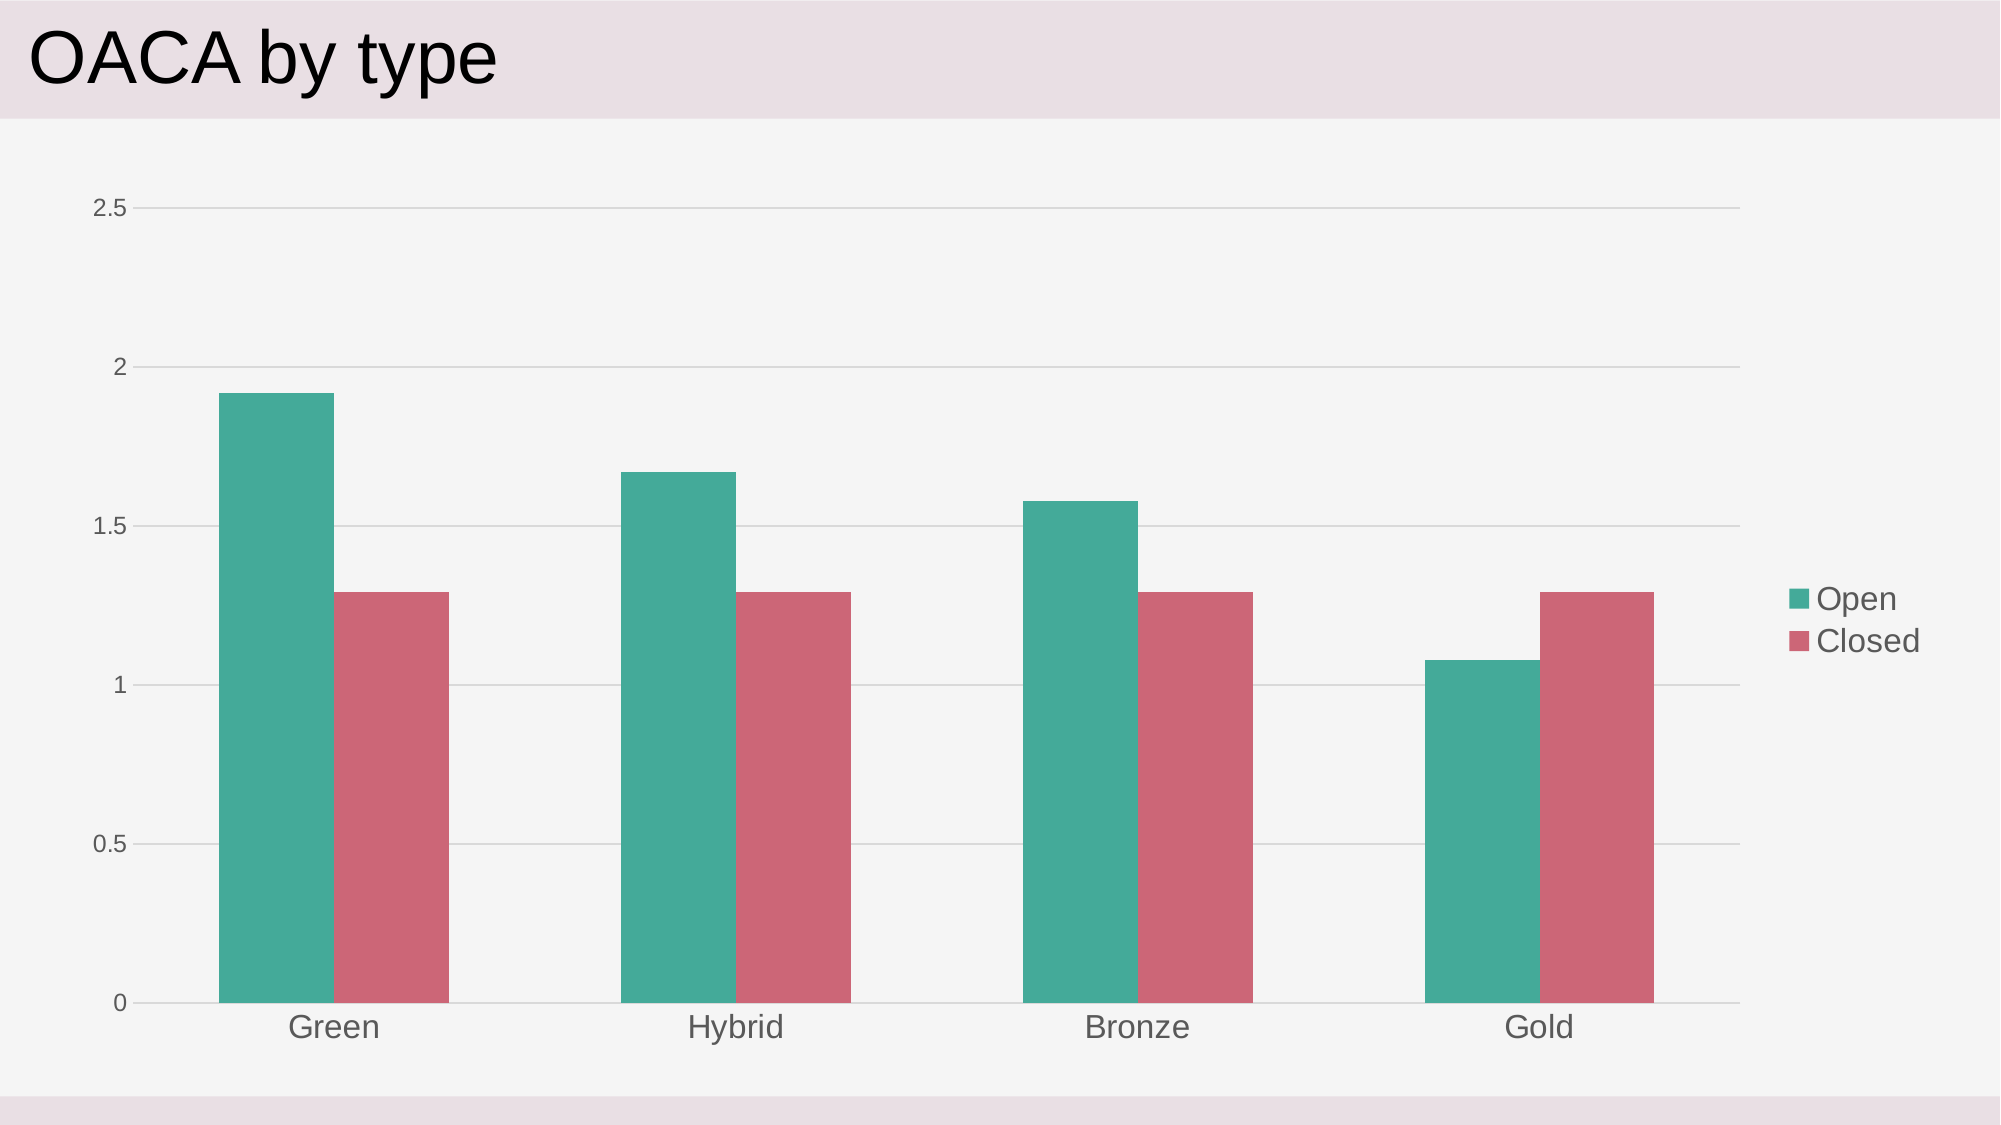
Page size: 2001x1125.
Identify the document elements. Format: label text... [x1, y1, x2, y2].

chart [55, 177, 1945, 1063]
title OACA by type [0, 0, 2000, 119]
